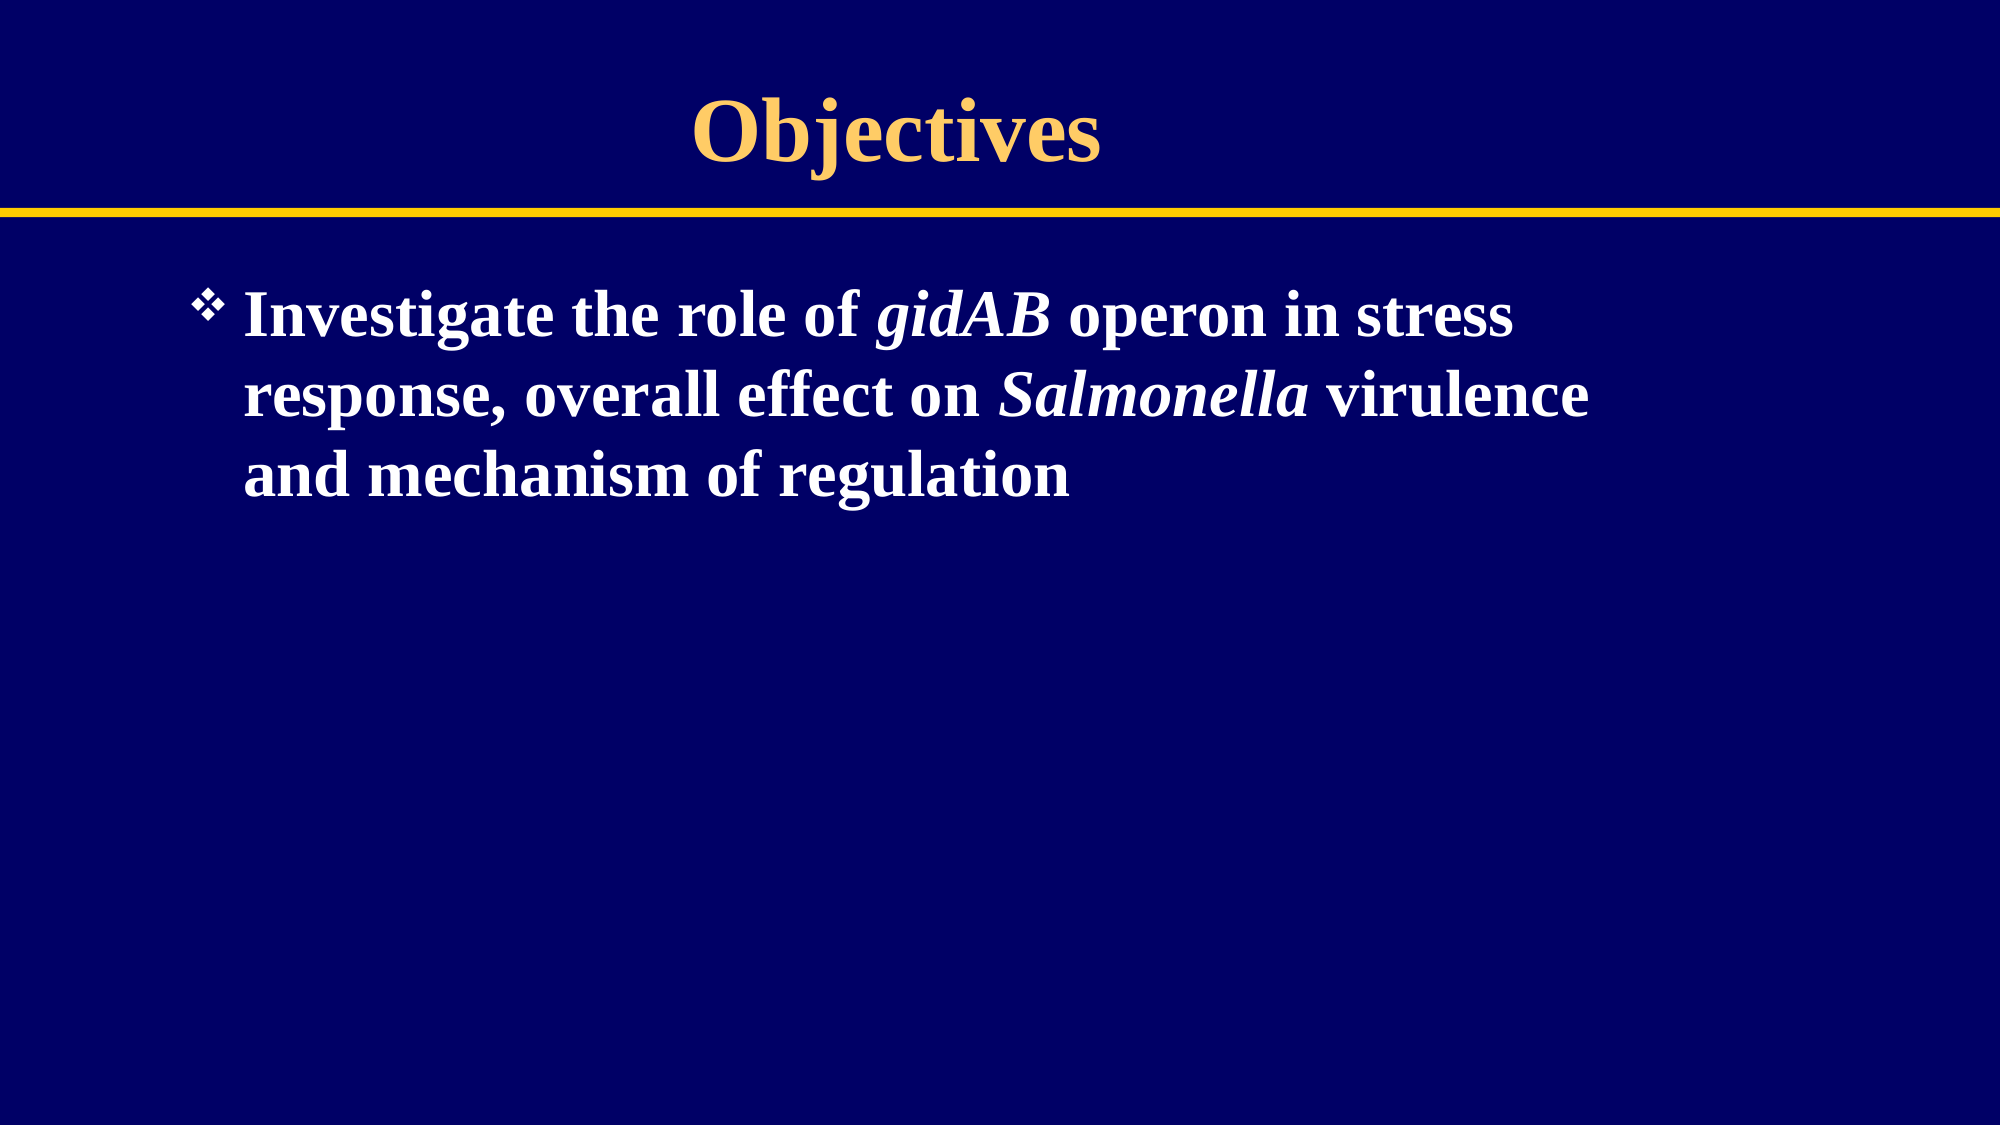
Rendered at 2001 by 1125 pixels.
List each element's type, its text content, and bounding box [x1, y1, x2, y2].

title Objectives [208, 55, 1609, 188]
list Investigate the role of gidAB operon in stress response, overall effect on Salmonella virulence and mechanism of regulation [172, 262, 1623, 610]
